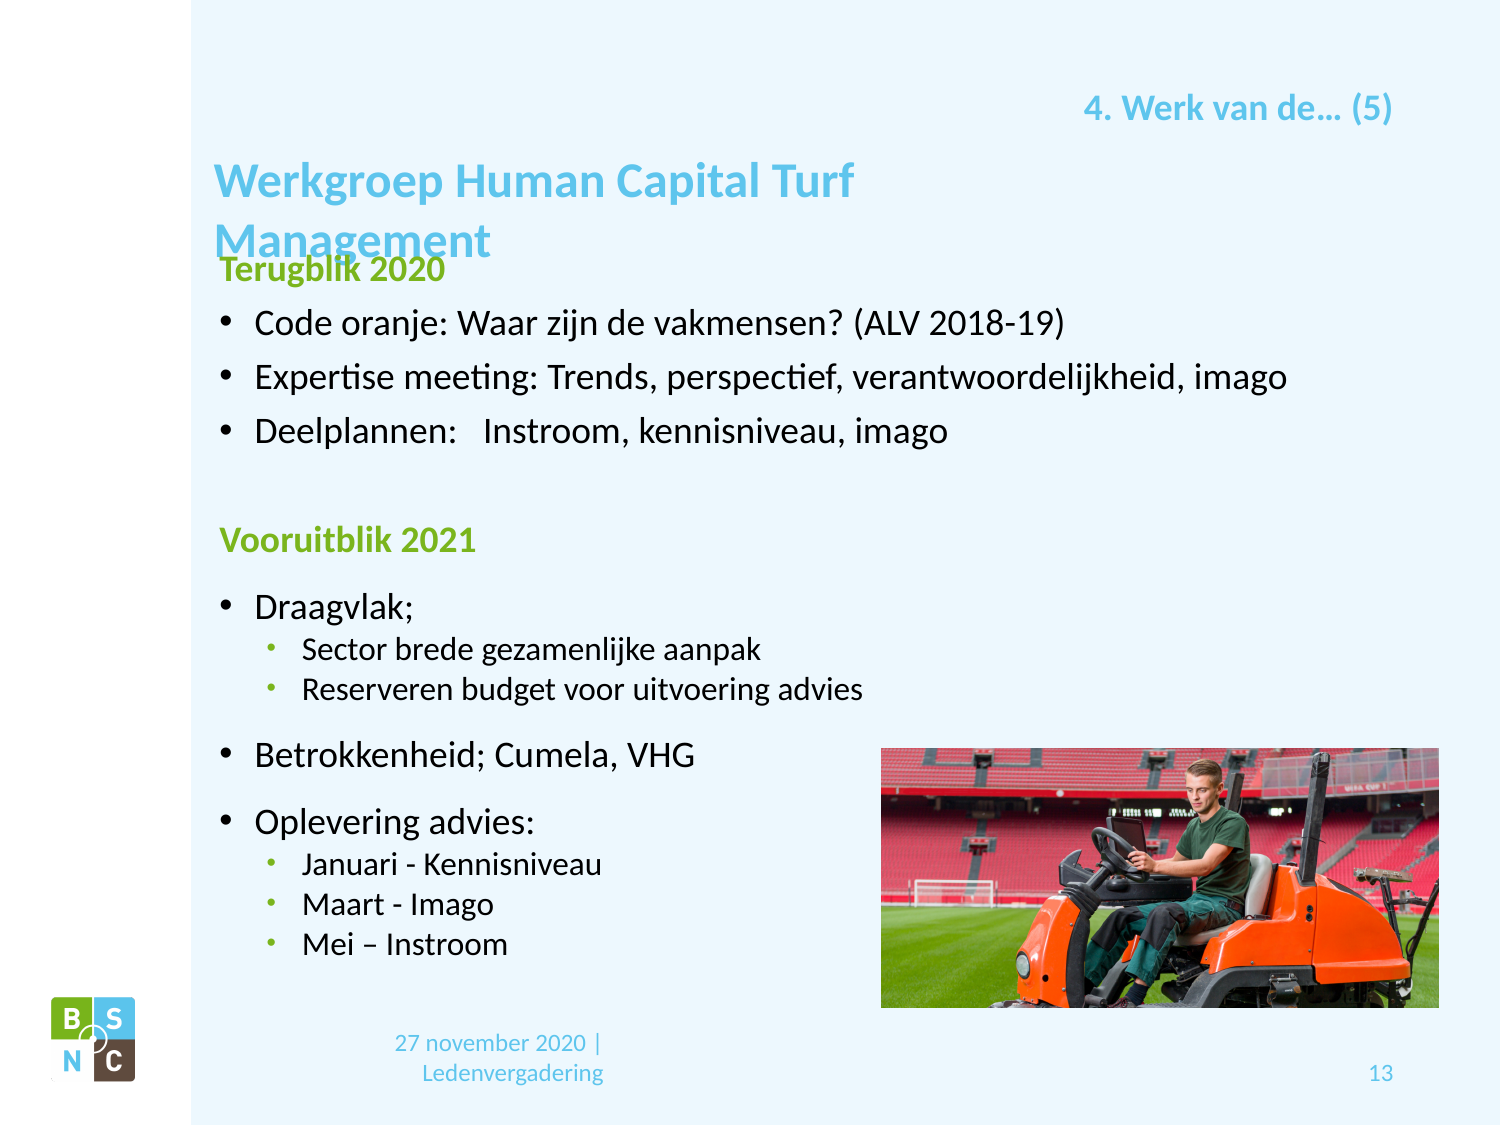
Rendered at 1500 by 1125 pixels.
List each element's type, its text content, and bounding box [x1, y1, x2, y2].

text_box Terugblik 2020 Code oranje: Waar zijn de vakmensen? (ALV 2018-19) Expertise meeting: Trends, perspectief, verantwoordelijkheid, imago Deelplannen: Instroom, kennisniveau, imago Vooruitblik 2021 Draagvlak; Sector brede gezamenlijke aanpak Reserveren budget voor uitvoering advies Betrokkenheid; Cumela, VHG Oplevering advies: Januari - Kennisniveau Maart - Imago Mei – Instroom [219, 234, 1351, 947]
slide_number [249, 1051, 605, 1087]
picture [24, 975, 157, 1091]
slide_number 13 [1305, 1051, 1394, 1087]
text_box 4. Werk van de… (5) [212, 82, 1394, 142]
title Werkgroep Human Capital Turf Management [213, 147, 1100, 192]
list [212, 187, 1394, 1022]
picture [191, 0, 1500, 1125]
